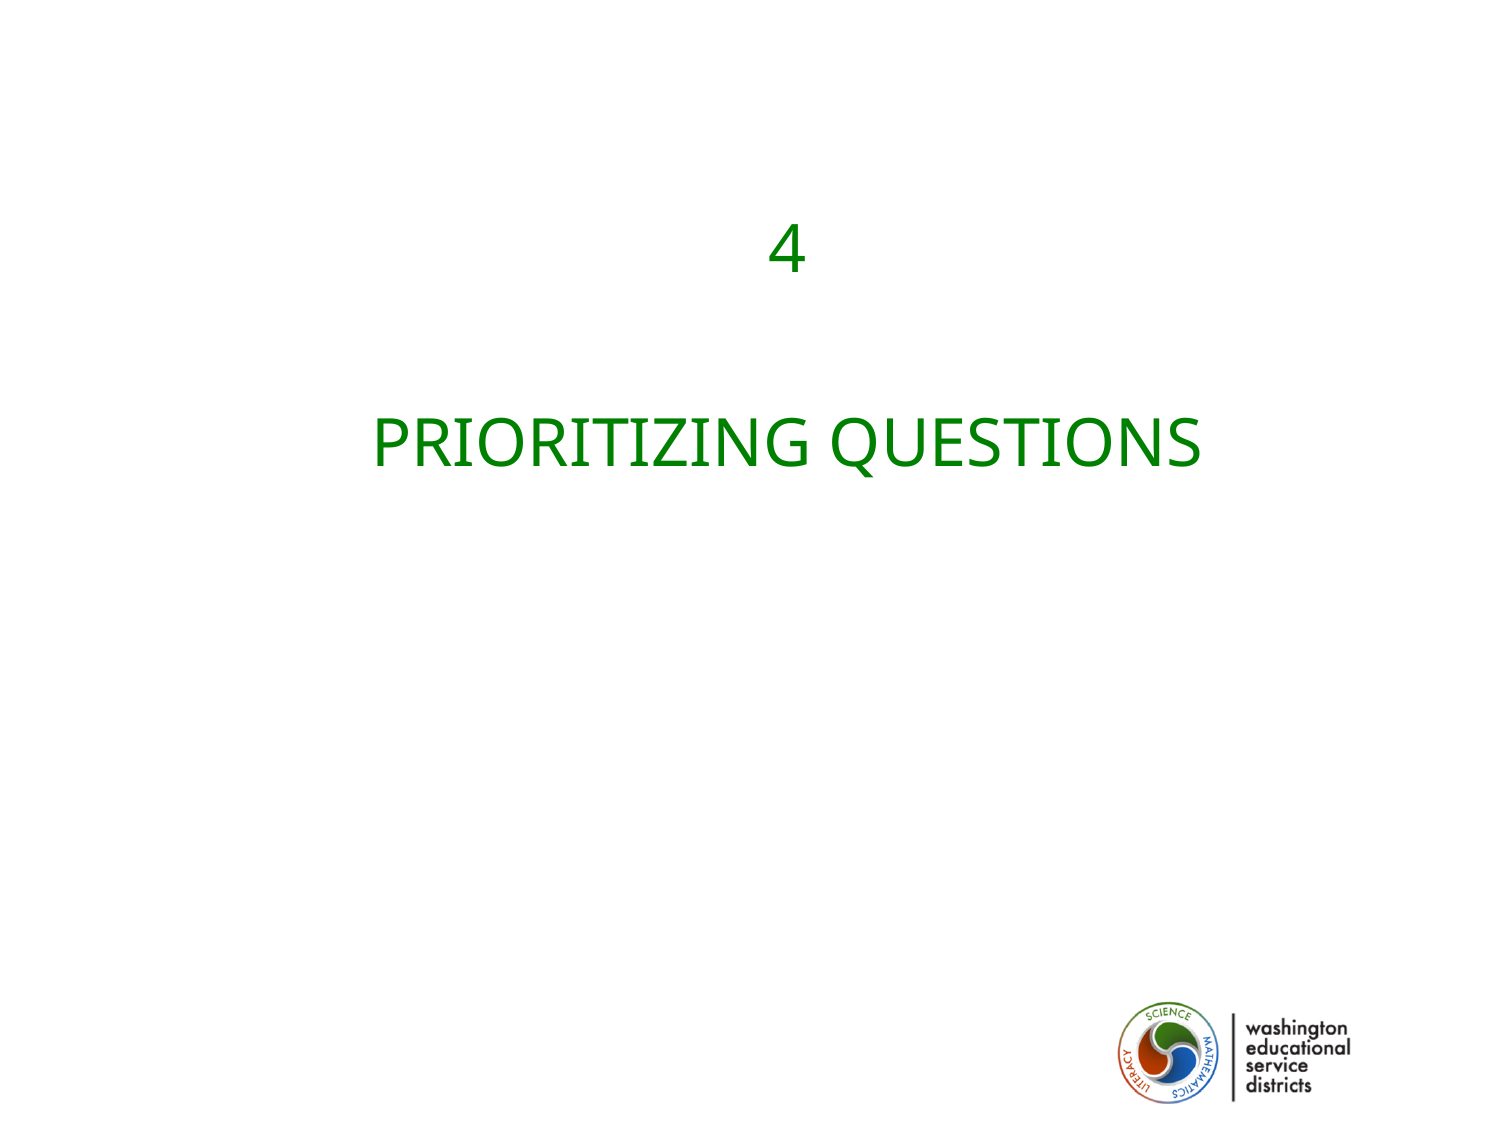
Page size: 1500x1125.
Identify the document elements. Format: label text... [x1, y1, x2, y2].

picture [1099, 985, 1370, 1121]
list 4 PRIORITIZING QUESTIONS [225, 200, 1350, 1010]
